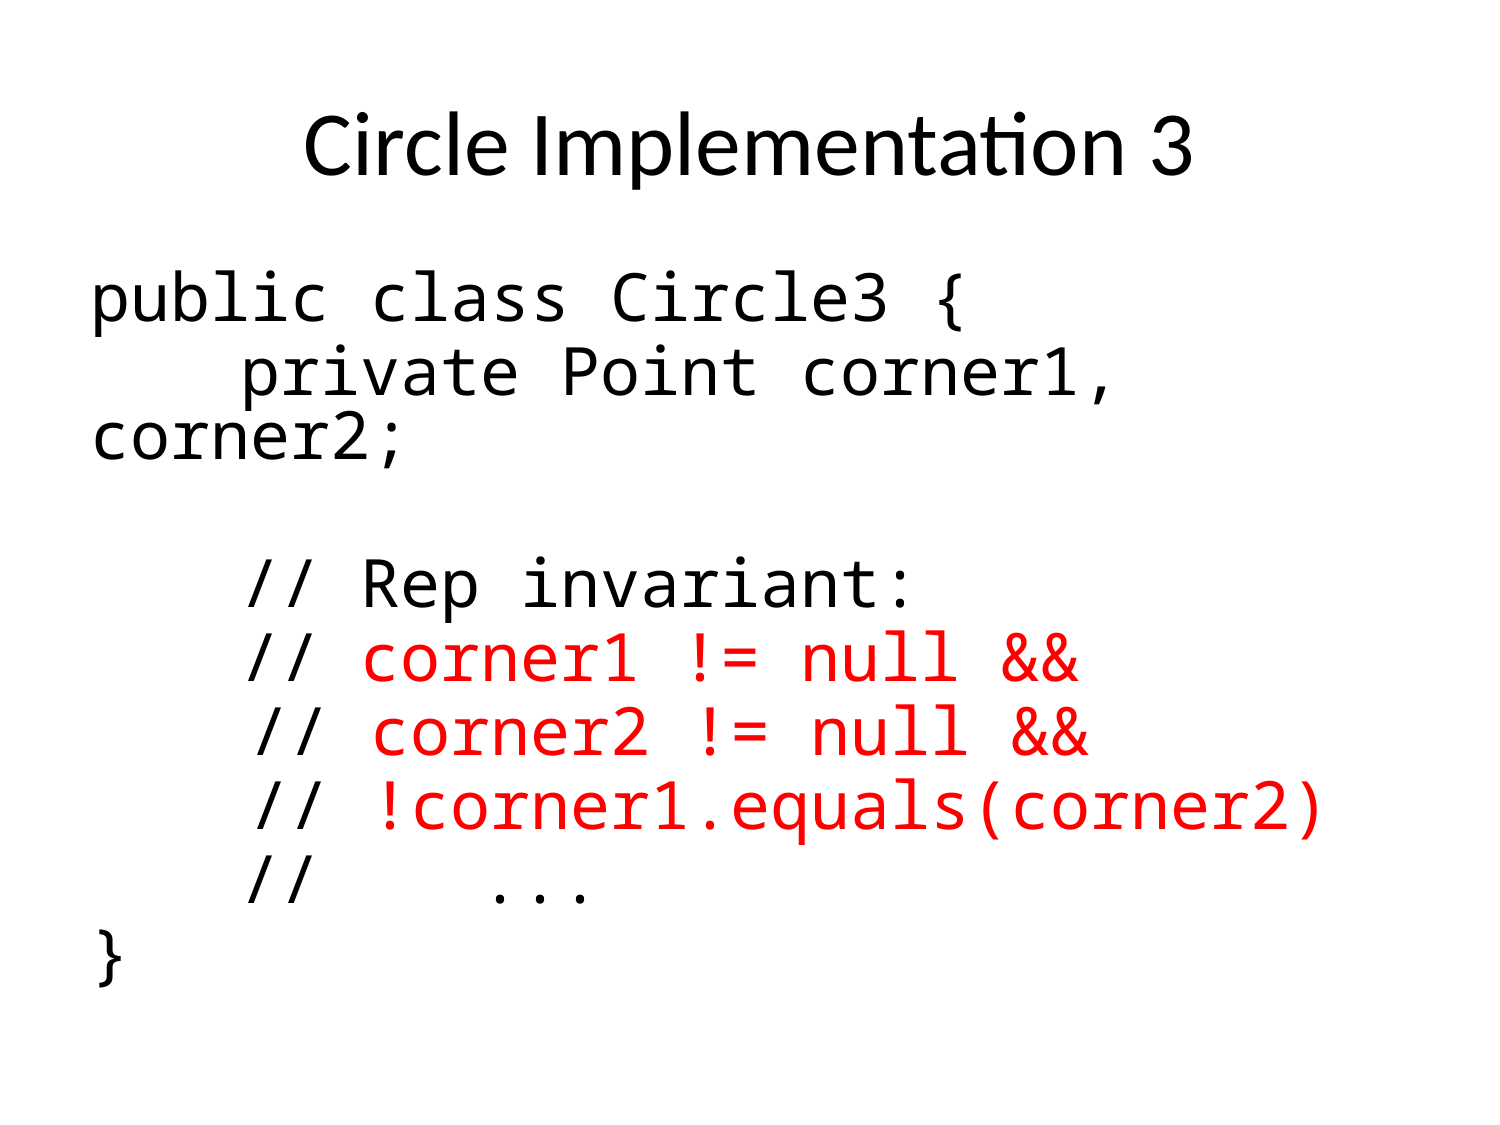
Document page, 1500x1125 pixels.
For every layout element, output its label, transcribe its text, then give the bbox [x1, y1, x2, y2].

list public class Circle3 { private Point corner1, corner2; // Rep invariant: // corner1 != null && // corner2 != null && // !corner1.equals(corner2) // ... } [75, 262, 1425, 1050]
title Circle Implementation 3 [75, 45, 1425, 233]
